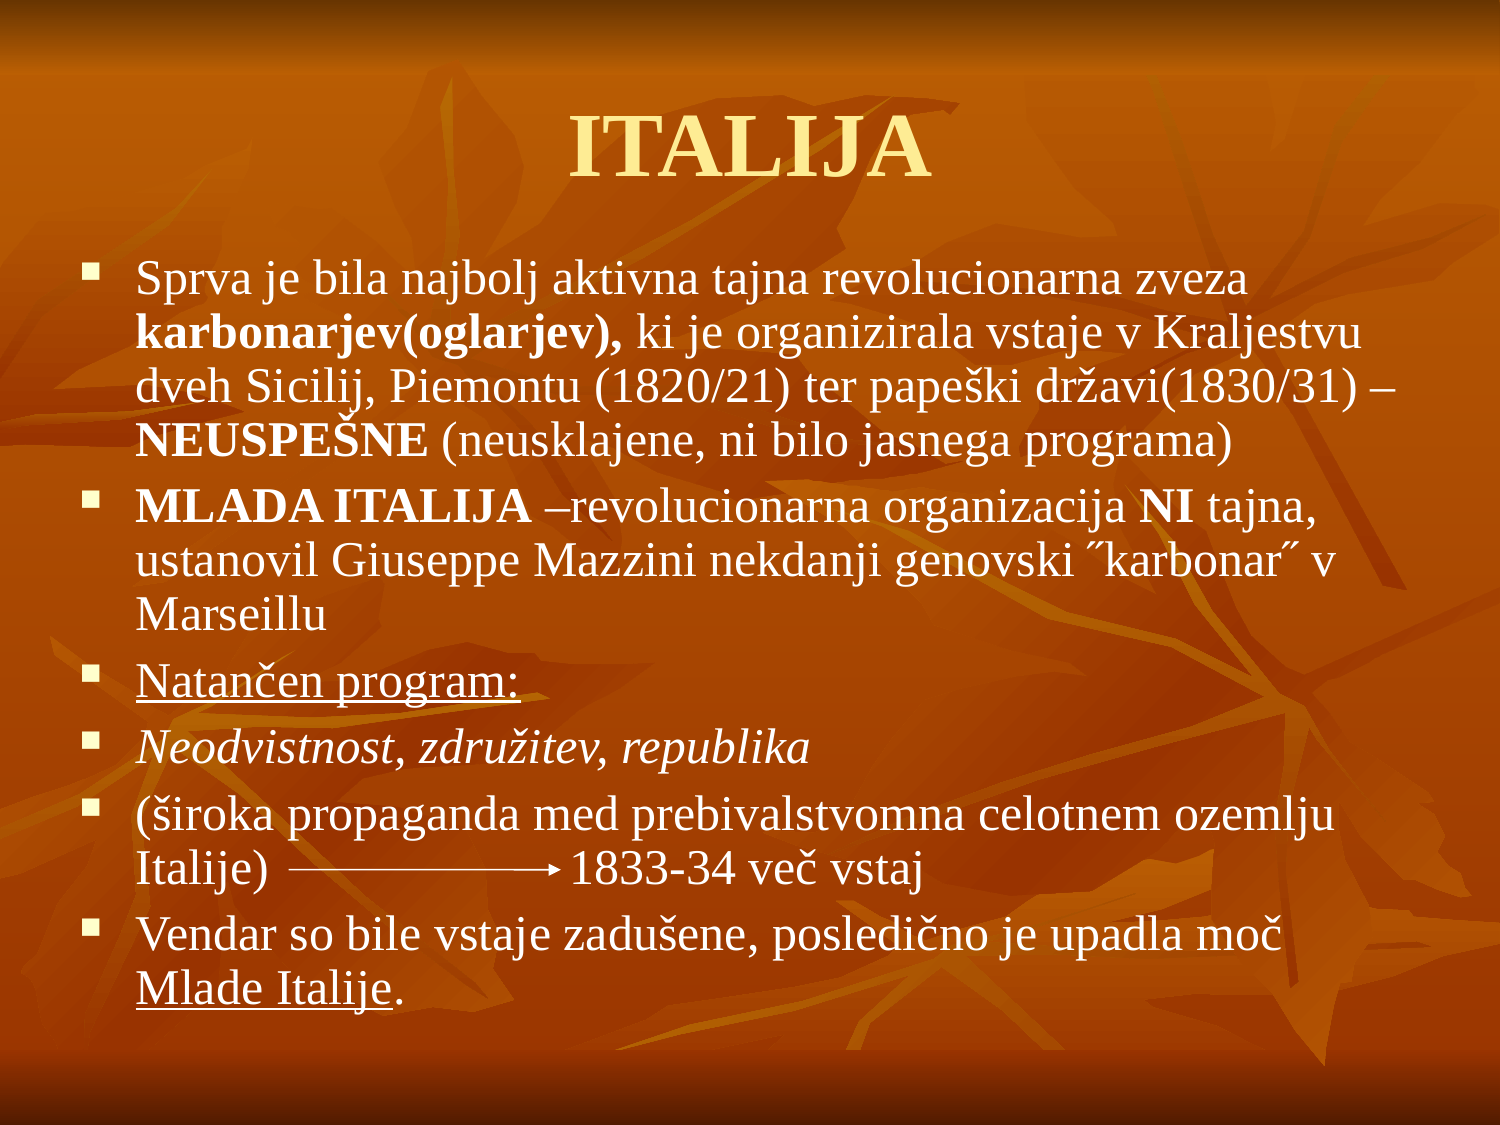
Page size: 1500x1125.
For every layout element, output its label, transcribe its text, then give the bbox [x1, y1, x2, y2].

text_box [289, 863, 561, 876]
list Sprva je bila najbolj aktivna tajna revolucionarna zveza karbonarjev(oglarjev), ki je organizirala vstaje v Kraljestvu dveh Sicilij, Piemontu (1820/21) ter papeški državi(1830/31) – NEUSPEŠNE (neusklajene, ni bilo jasnega programa) MLADA ITALIJA –revolucionarna organizacija NI tajna, ustanovil Giuseppe Mazzini nekdanji genovski ˝karbonar˝ v Marseillu Natančen program: Neodvistnost, združitev, republika (široka propaganda med prebivalstvomna celotnem ozemlju Italije) 1833-34 več vstaj Vendar so bile vstaje zadušene, posledično je upadla moč Mlade Italije. [64, 243, 1413, 1029]
title ITALIJA [75, 45, 1425, 234]
